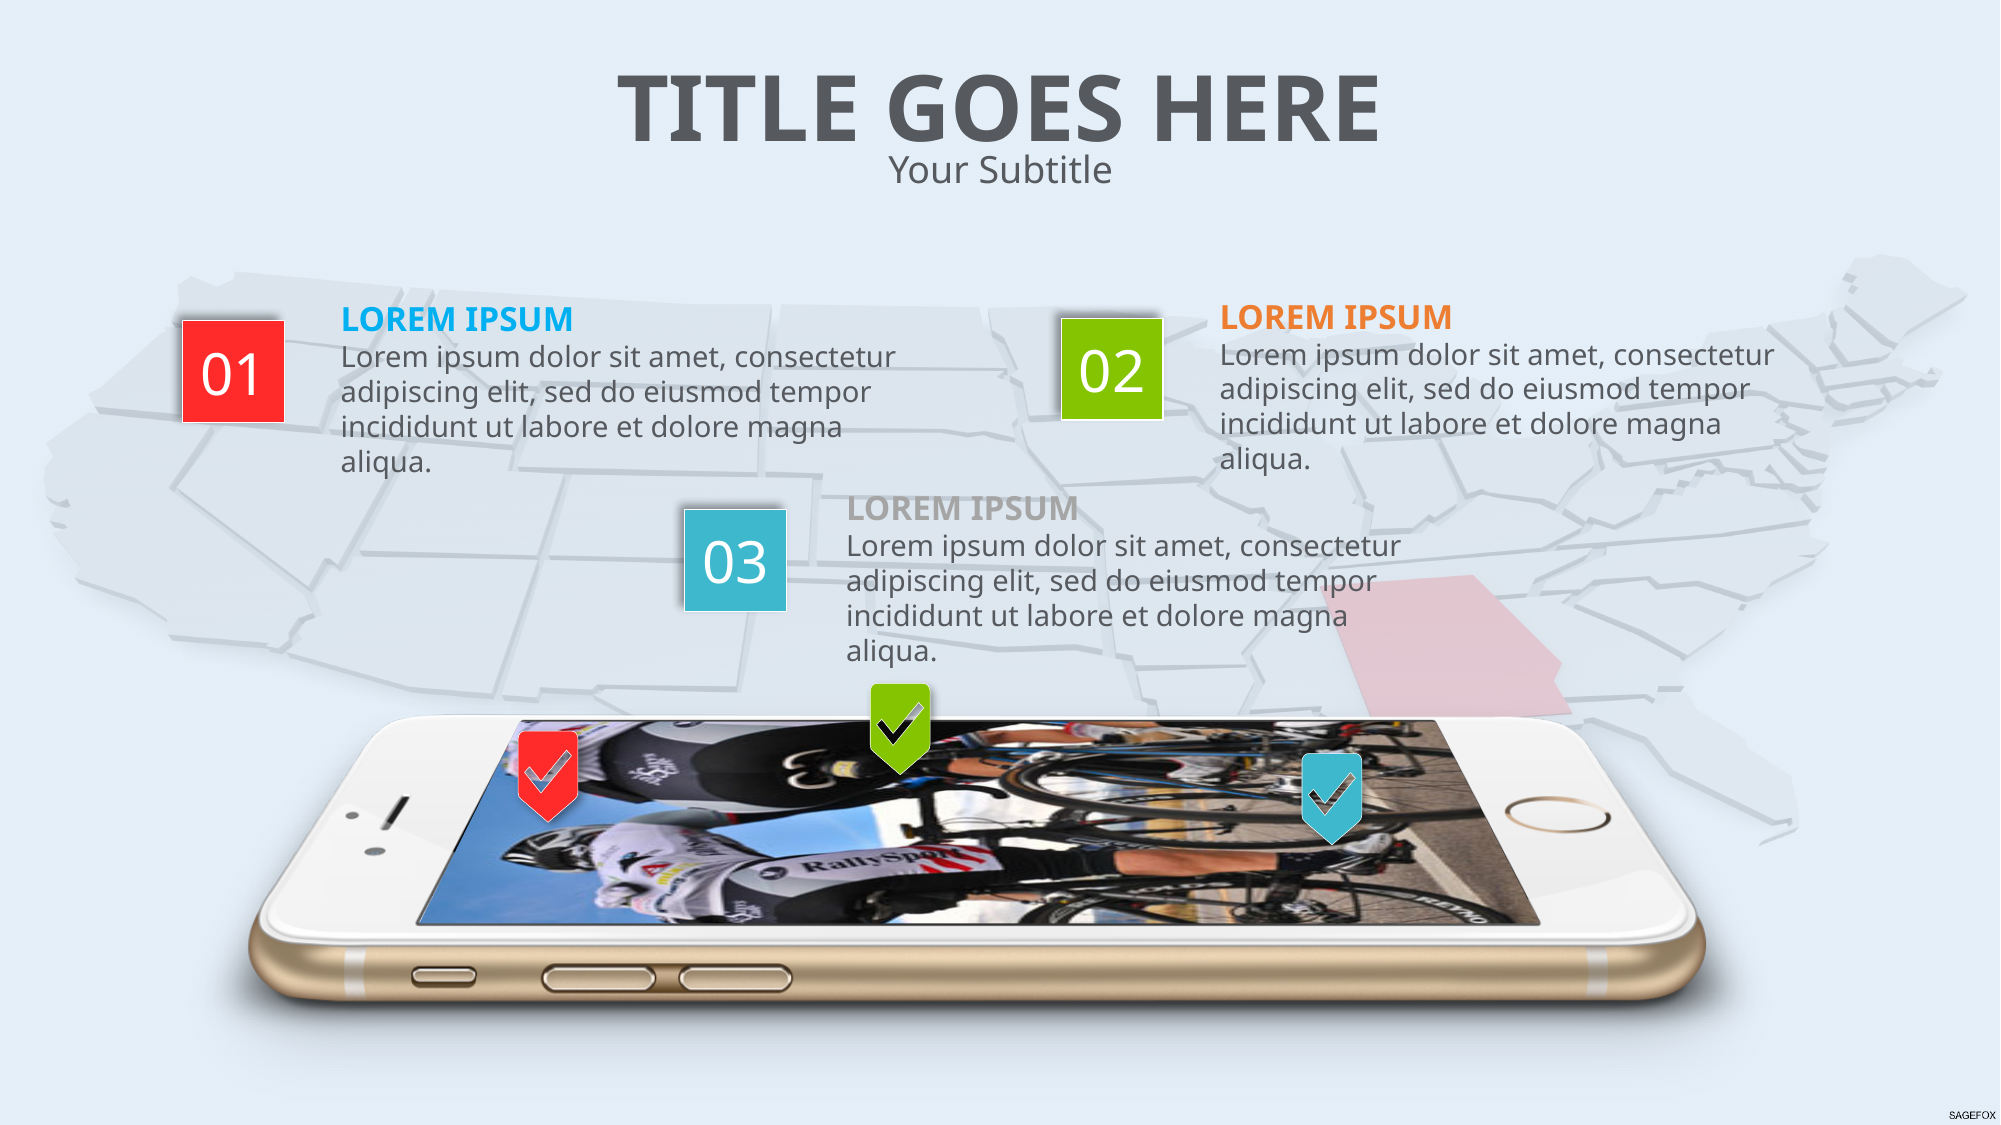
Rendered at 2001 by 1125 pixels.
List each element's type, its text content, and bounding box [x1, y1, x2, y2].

text_box LOREM IPSUM Lorem ipsum dolor sit amet, consectetur adipiscing elit, sed do eiusmod tempor incididunt ut labore et dolore magna aliqua. [836, 482, 1442, 560]
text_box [548, 42, 1452, 199]
text_box LOREM IPSUM Lorem ipsum dolor sit amet, consectetur adipiscing elit, sed do eiusmod tempor incididunt ut labore et dolore magna aliqua. [1209, 290, 1815, 481]
text_box 02 [1060, 317, 1164, 421]
picture [0, 0, 2001, 1125]
text_box LOREM IPSUM Lorem ipsum dolor sit amet, consectetur adipiscing elit, sed do eiusmod tempor incididunt ut labore et dolore magna aliqua. [330, 293, 937, 484]
text_box 03 [683, 508, 787, 560]
text_box 01 [181, 320, 285, 424]
